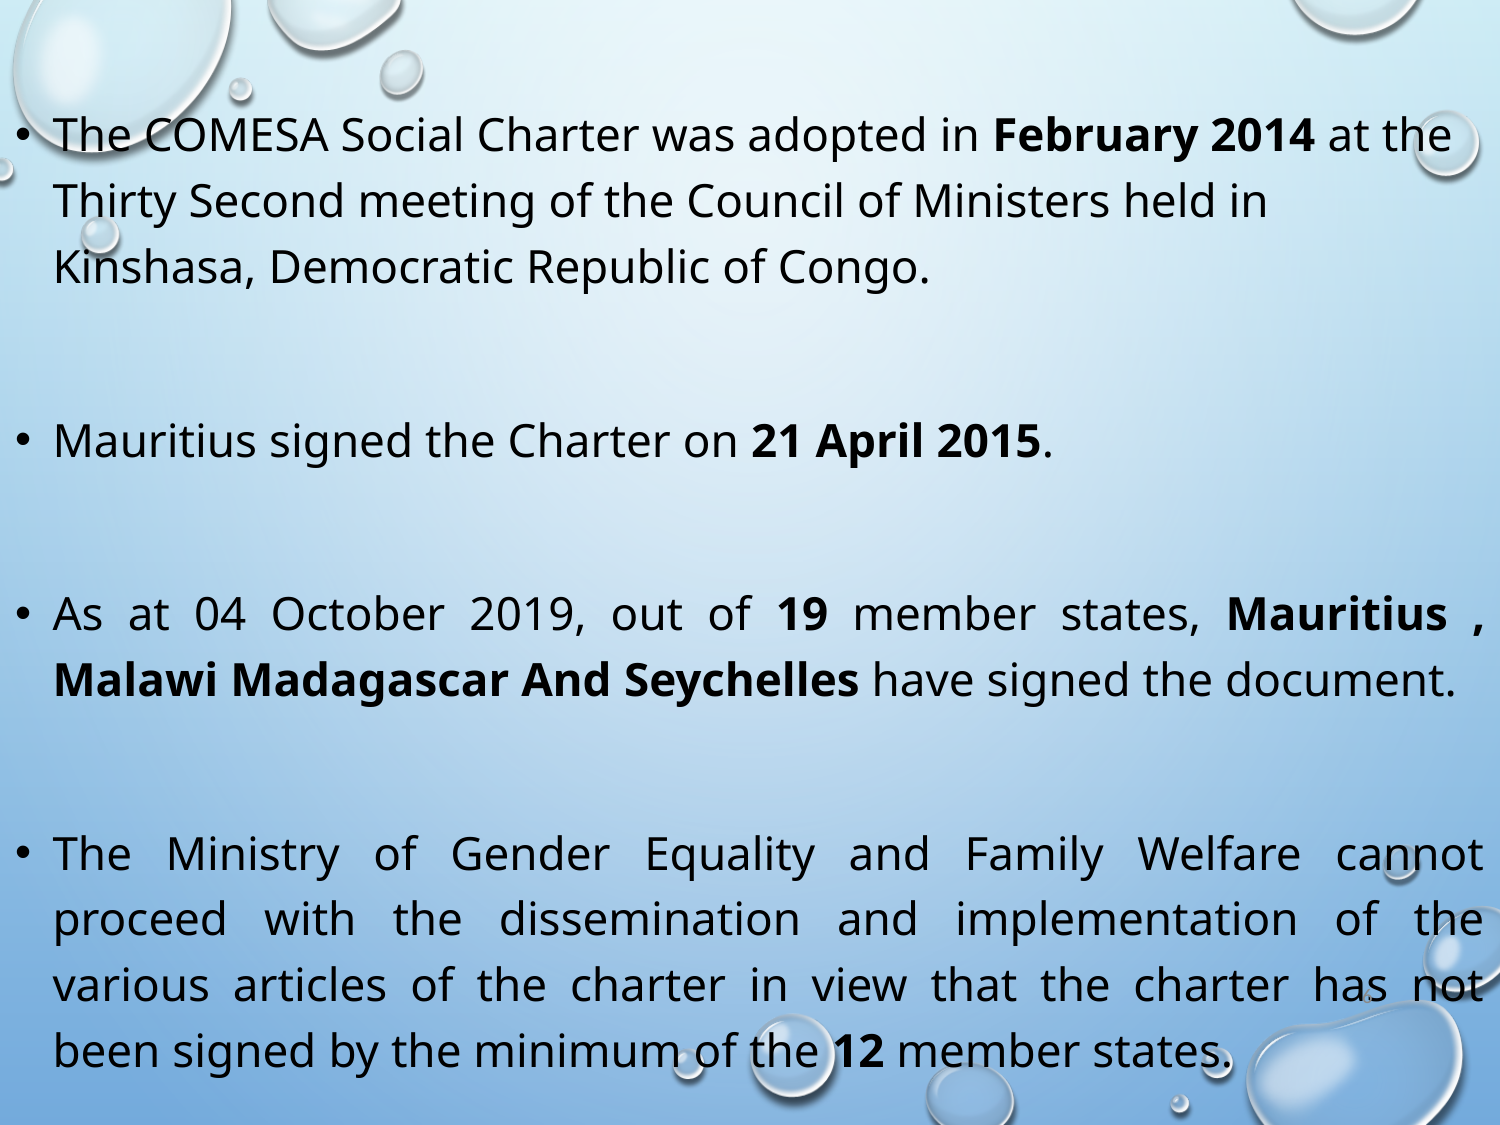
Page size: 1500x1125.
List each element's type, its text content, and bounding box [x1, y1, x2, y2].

slide_number 6 [1293, 965, 1388, 1025]
picture [0, 0, 1500, 87]
list The COMESA Social Charter was adopted in February 2014 at the Thirty Second meeting of the Council of Ministers held in Kinshasa, Democratic Republic of Congo. Mauritius signed the Charter on 21 April 2015. As at 04 October 2019, out of 19 member states, Mauritius , Malawi Madagascar And Seychelles have signed the document. The Ministry of Gender Equality and Family Welfare cannot proceed with the dissemination and implementation of the various articles of the charter in view that the charter has not been signed by the minimum of the 12 member states. [0, 87, 1500, 1125]
